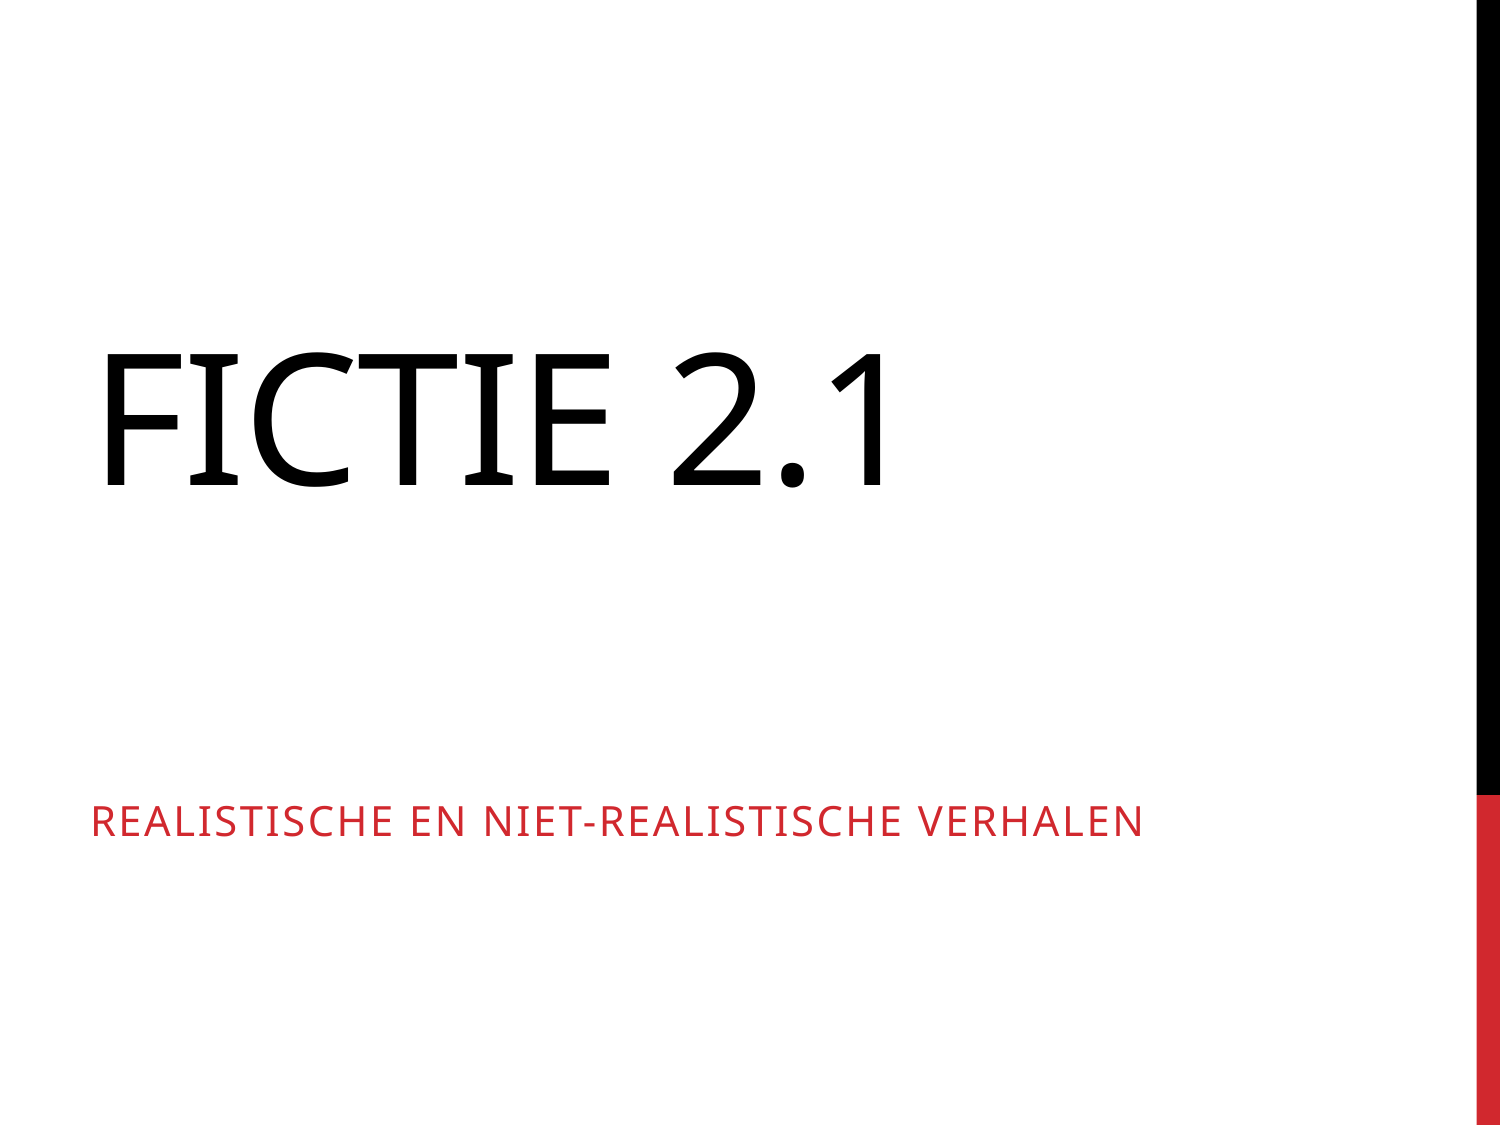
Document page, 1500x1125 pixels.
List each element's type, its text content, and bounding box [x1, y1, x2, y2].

title Fictie 2.1 [75, 37, 1350, 788]
subtitle Realistische en niet-realistische verhalen [75, 787, 1200, 938]
